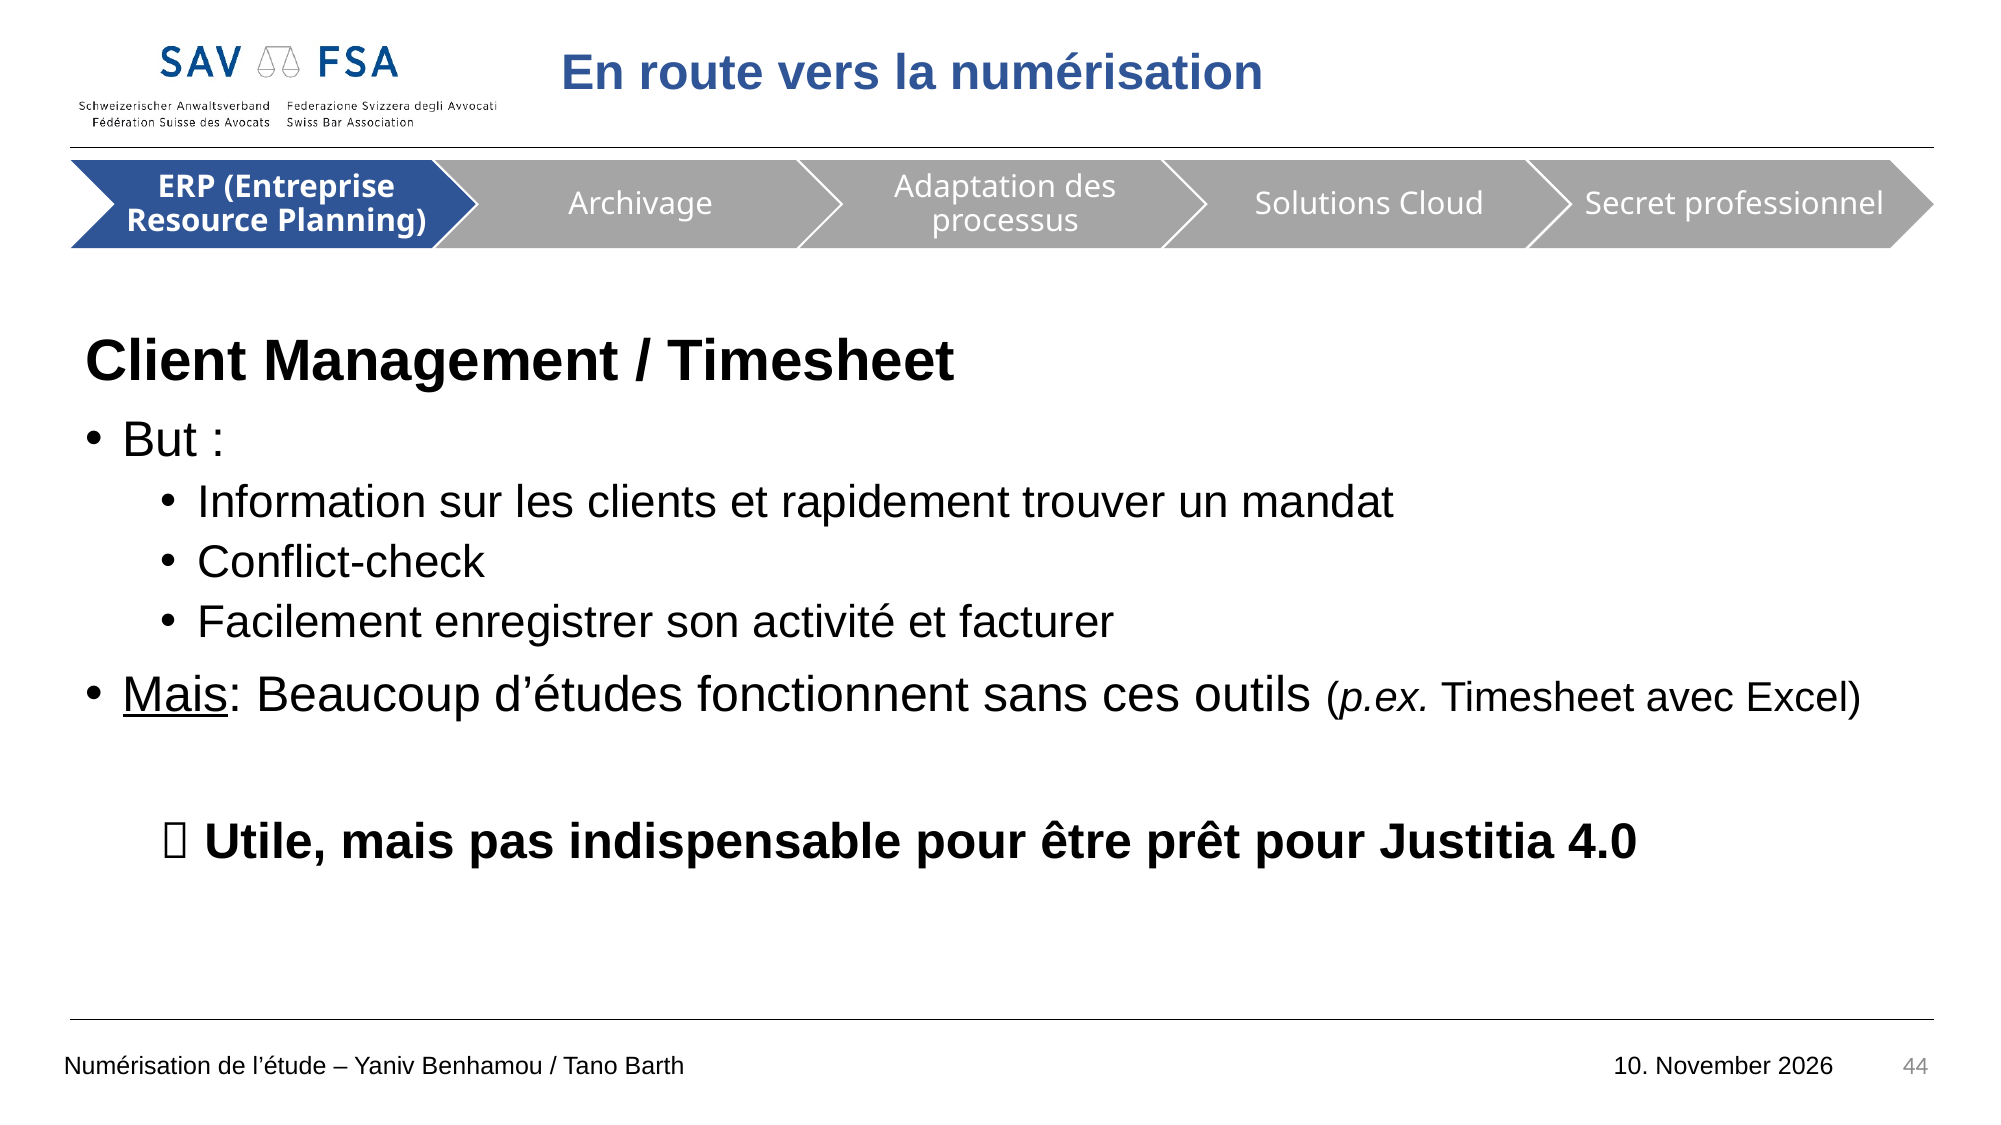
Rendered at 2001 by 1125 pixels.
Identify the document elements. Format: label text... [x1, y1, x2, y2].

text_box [70, 160, 1934, 249]
list Client Management / Timesheet But : Information sur les clients et rapidement trouver un mandat Conflict-check Facilement enregistrer son activité et facturer Mais: Beaucoup d’études fonctionnent sans ces outils (p.ex. Timesheet avec Excel)  Utile, mais pas indispensable pour être prêt pour Justitia 4.0 [70, 322, 1934, 994]
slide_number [1598, 1035, 1850, 1096]
footer Numérisation de l’étude – Yaniv Benhamou / Tano Barth [48, 1034, 1599, 1095]
slide_number 44 [1850, 1034, 1944, 1095]
picture [69, 39, 506, 133]
